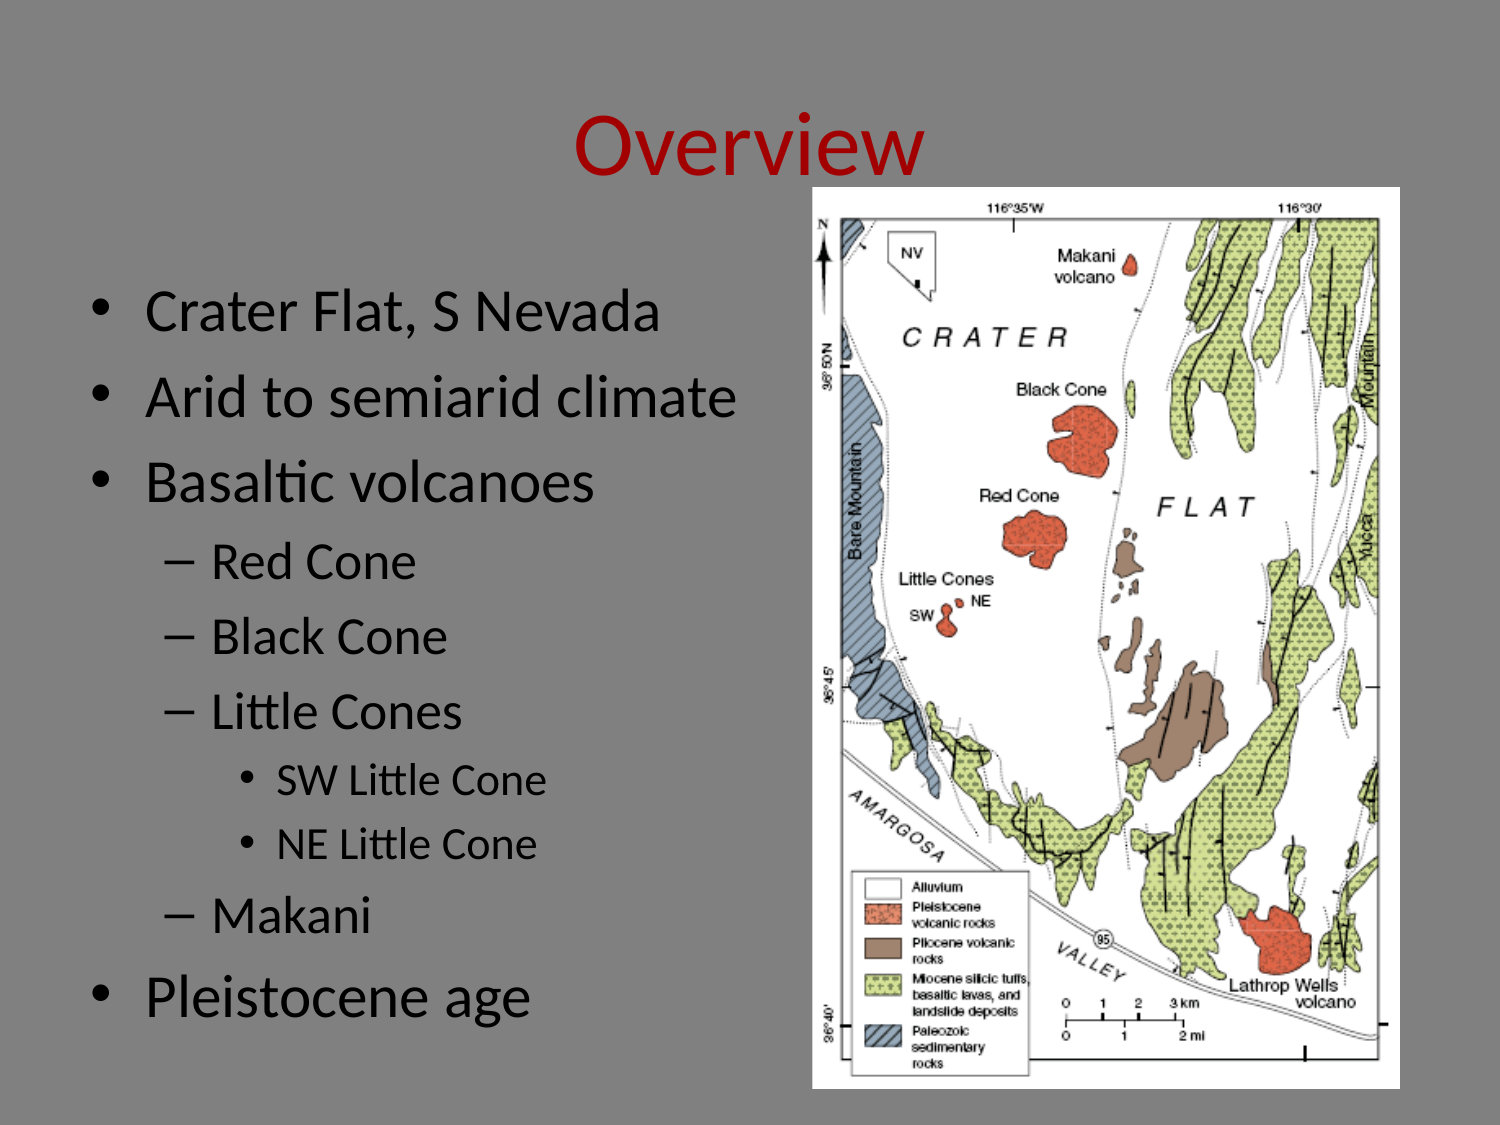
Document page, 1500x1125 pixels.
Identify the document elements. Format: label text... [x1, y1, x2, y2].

list Crater Flat, S Nevada Arid to semiarid climate Basaltic volcanoes Red Cone Black Cone Little Cones SW Little Cone NE Little Cone Makani Pleistocene age [75, 262, 807, 1038]
picture [812, 187, 1401, 1089]
title Overview [75, 45, 1425, 233]
